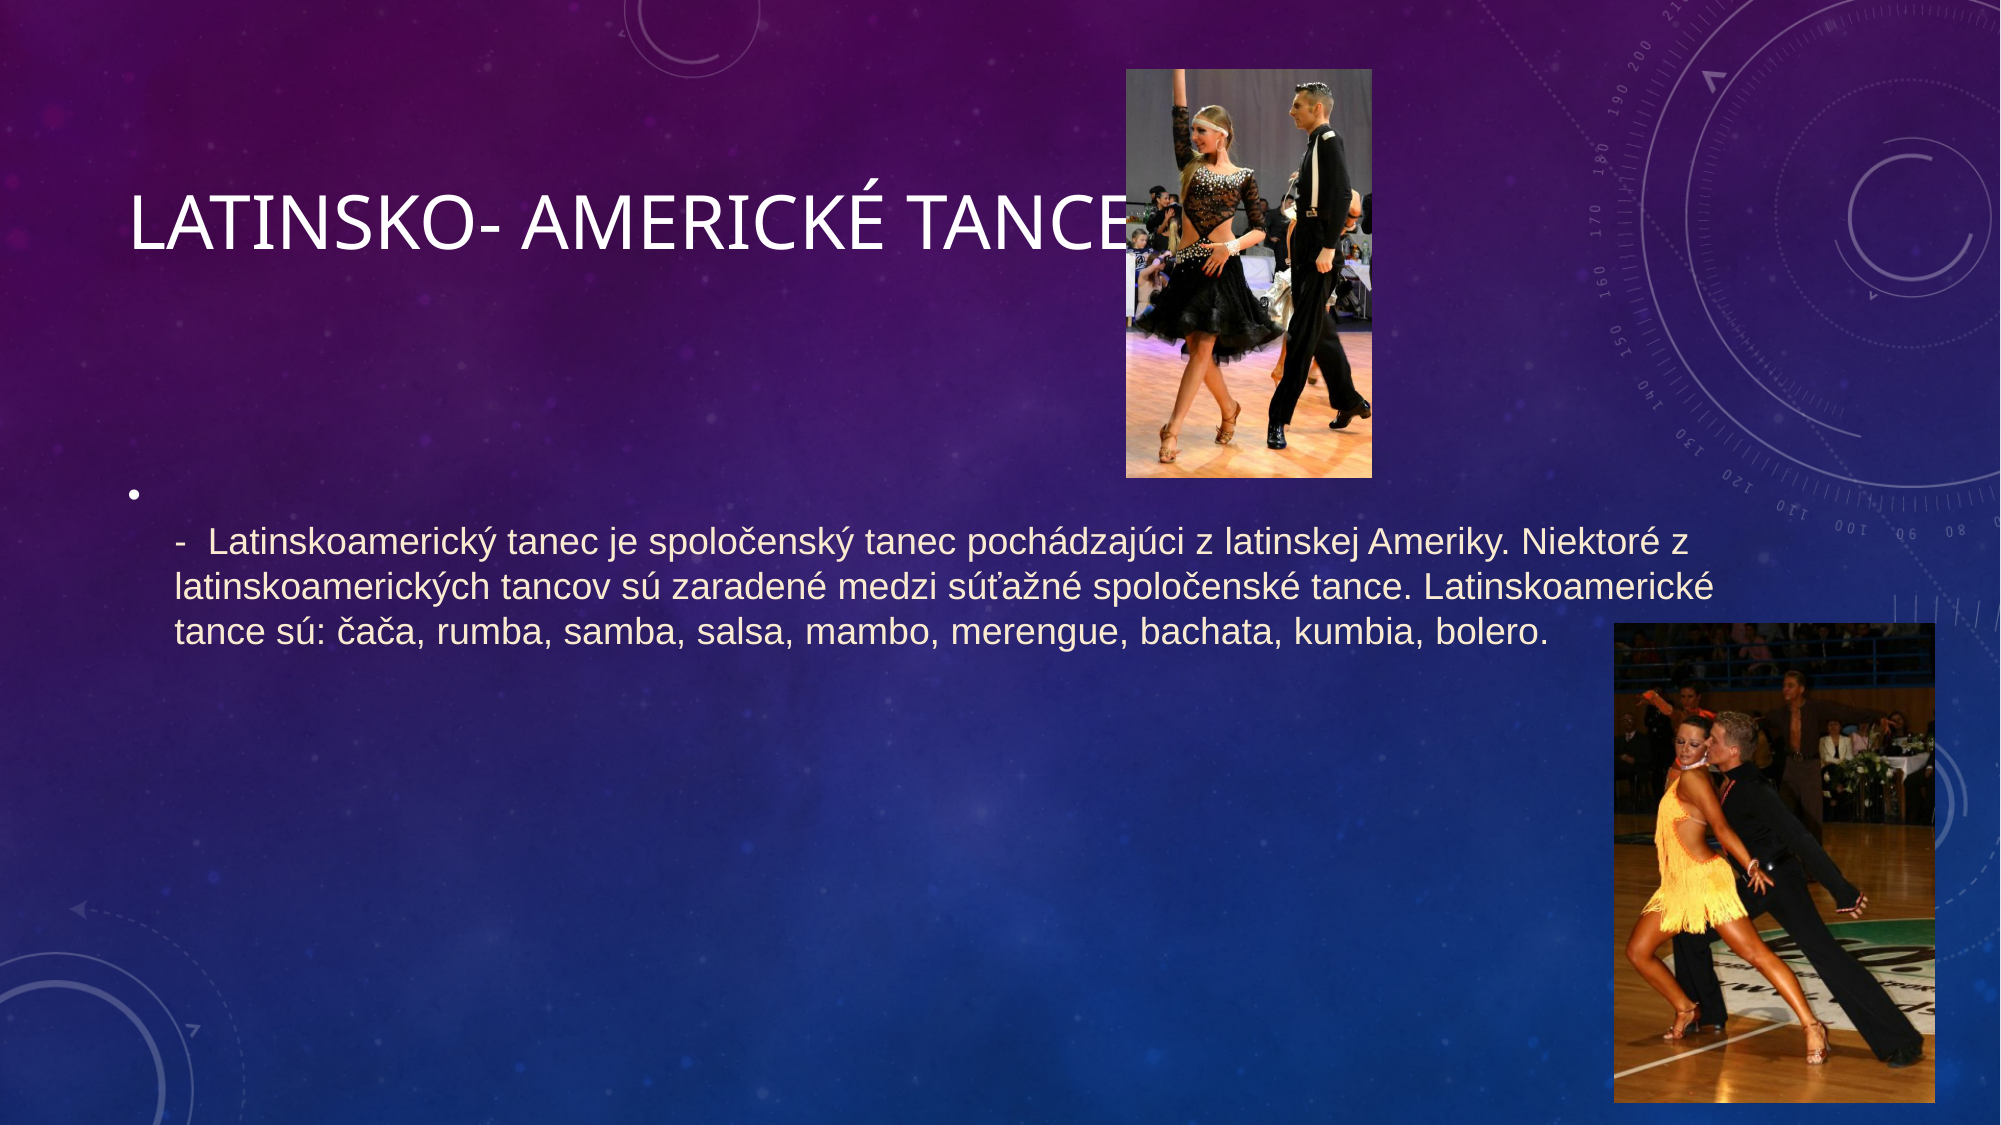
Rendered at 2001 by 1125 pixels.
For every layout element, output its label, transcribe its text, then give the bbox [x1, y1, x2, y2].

picture [0, 0, 2001, 1125]
title latinsko- Americké tance [1377, 99, 1775, 339]
list - Latinskoamerický tanec je spoločenský tanec pochádzajúci z latinskej Ameriky. Niektoré z latinskoamerických tancov sú zaradené medzi súťažné spoločenské tance. Latinskoamerické tance sú: čača, rumba, samba, salsa, mambo, merengue, bachata, kumbia, bolero. [112, 351, 1775, 950]
title latinsko- Americké tance [112, 99, 1120, 339]
